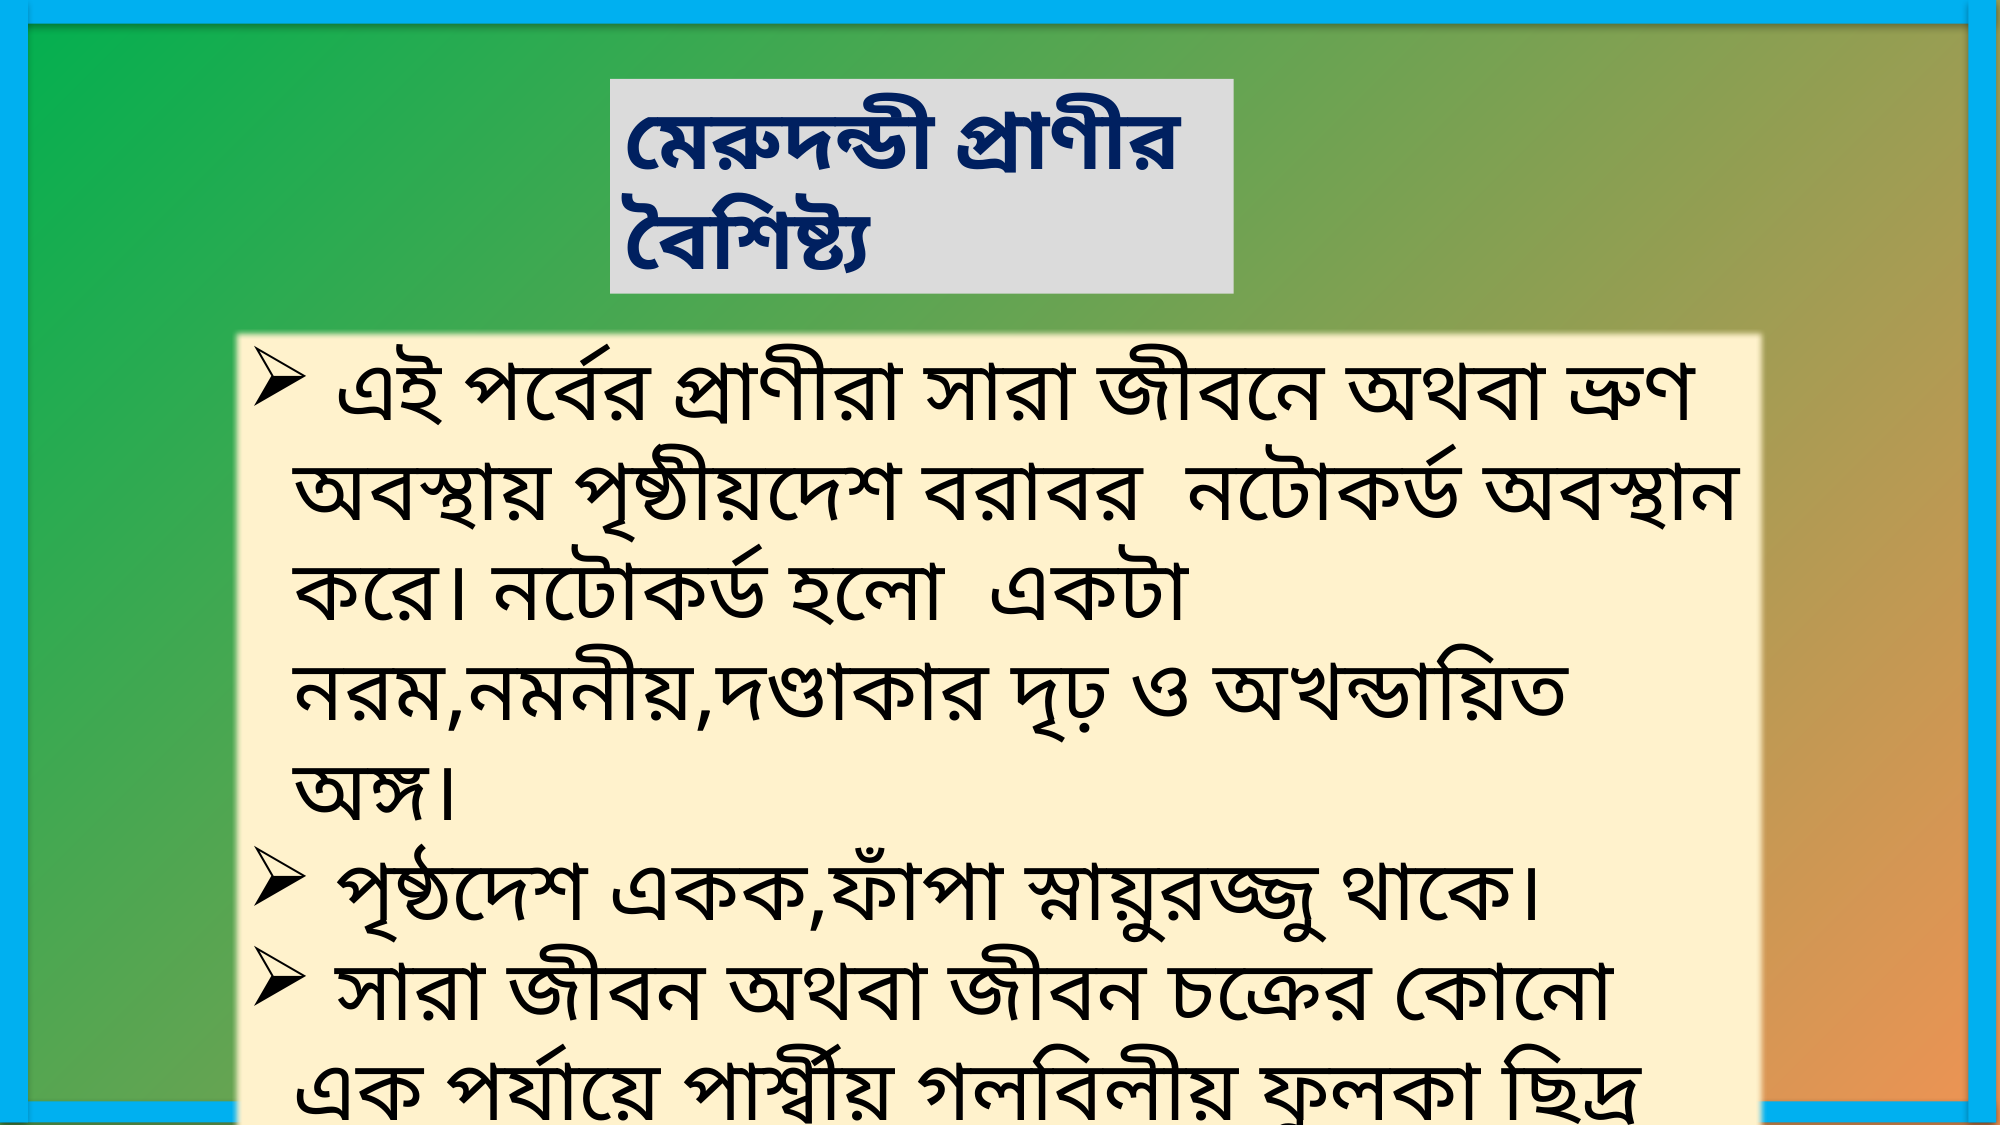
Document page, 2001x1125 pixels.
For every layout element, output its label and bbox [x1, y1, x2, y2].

text_box [0, 0, 1997, 1123]
